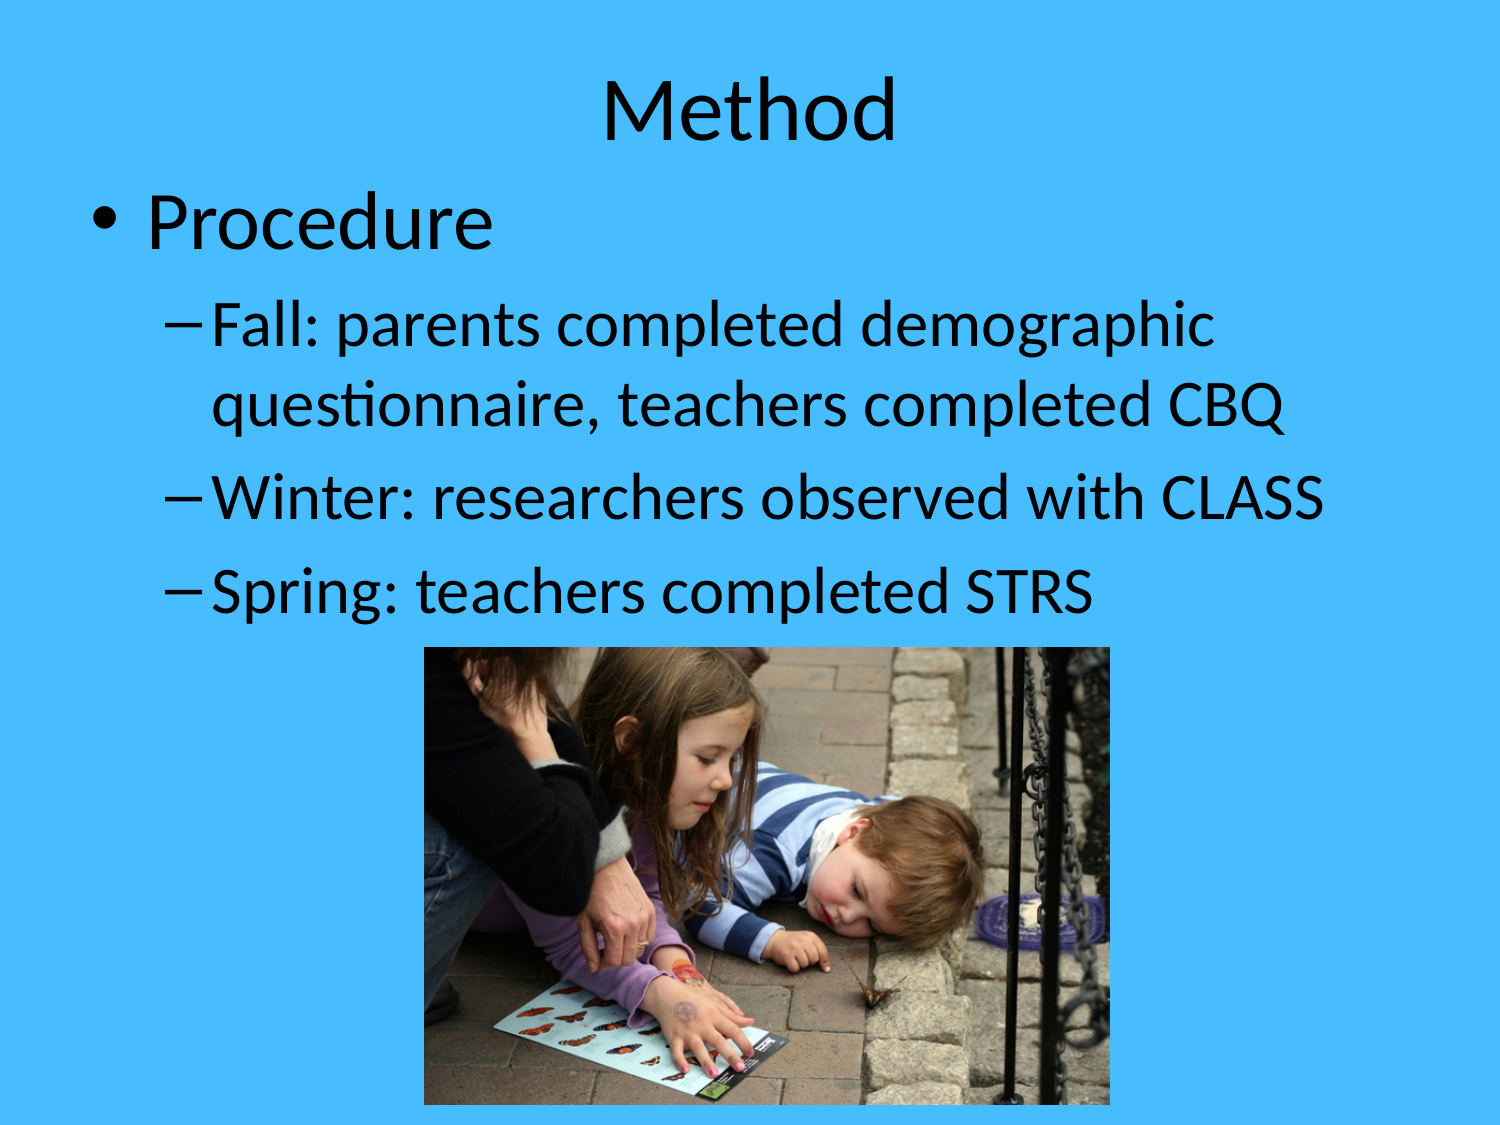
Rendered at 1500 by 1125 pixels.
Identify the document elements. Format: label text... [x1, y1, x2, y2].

list Procedure Fall: parents completed demographic questionnaire, teachers completed CBQ Winter: researchers observed with CLASS Spring: teachers completed STRS [75, 158, 1425, 943]
picture [424, 647, 1111, 1105]
title Method [75, 10, 1425, 158]
